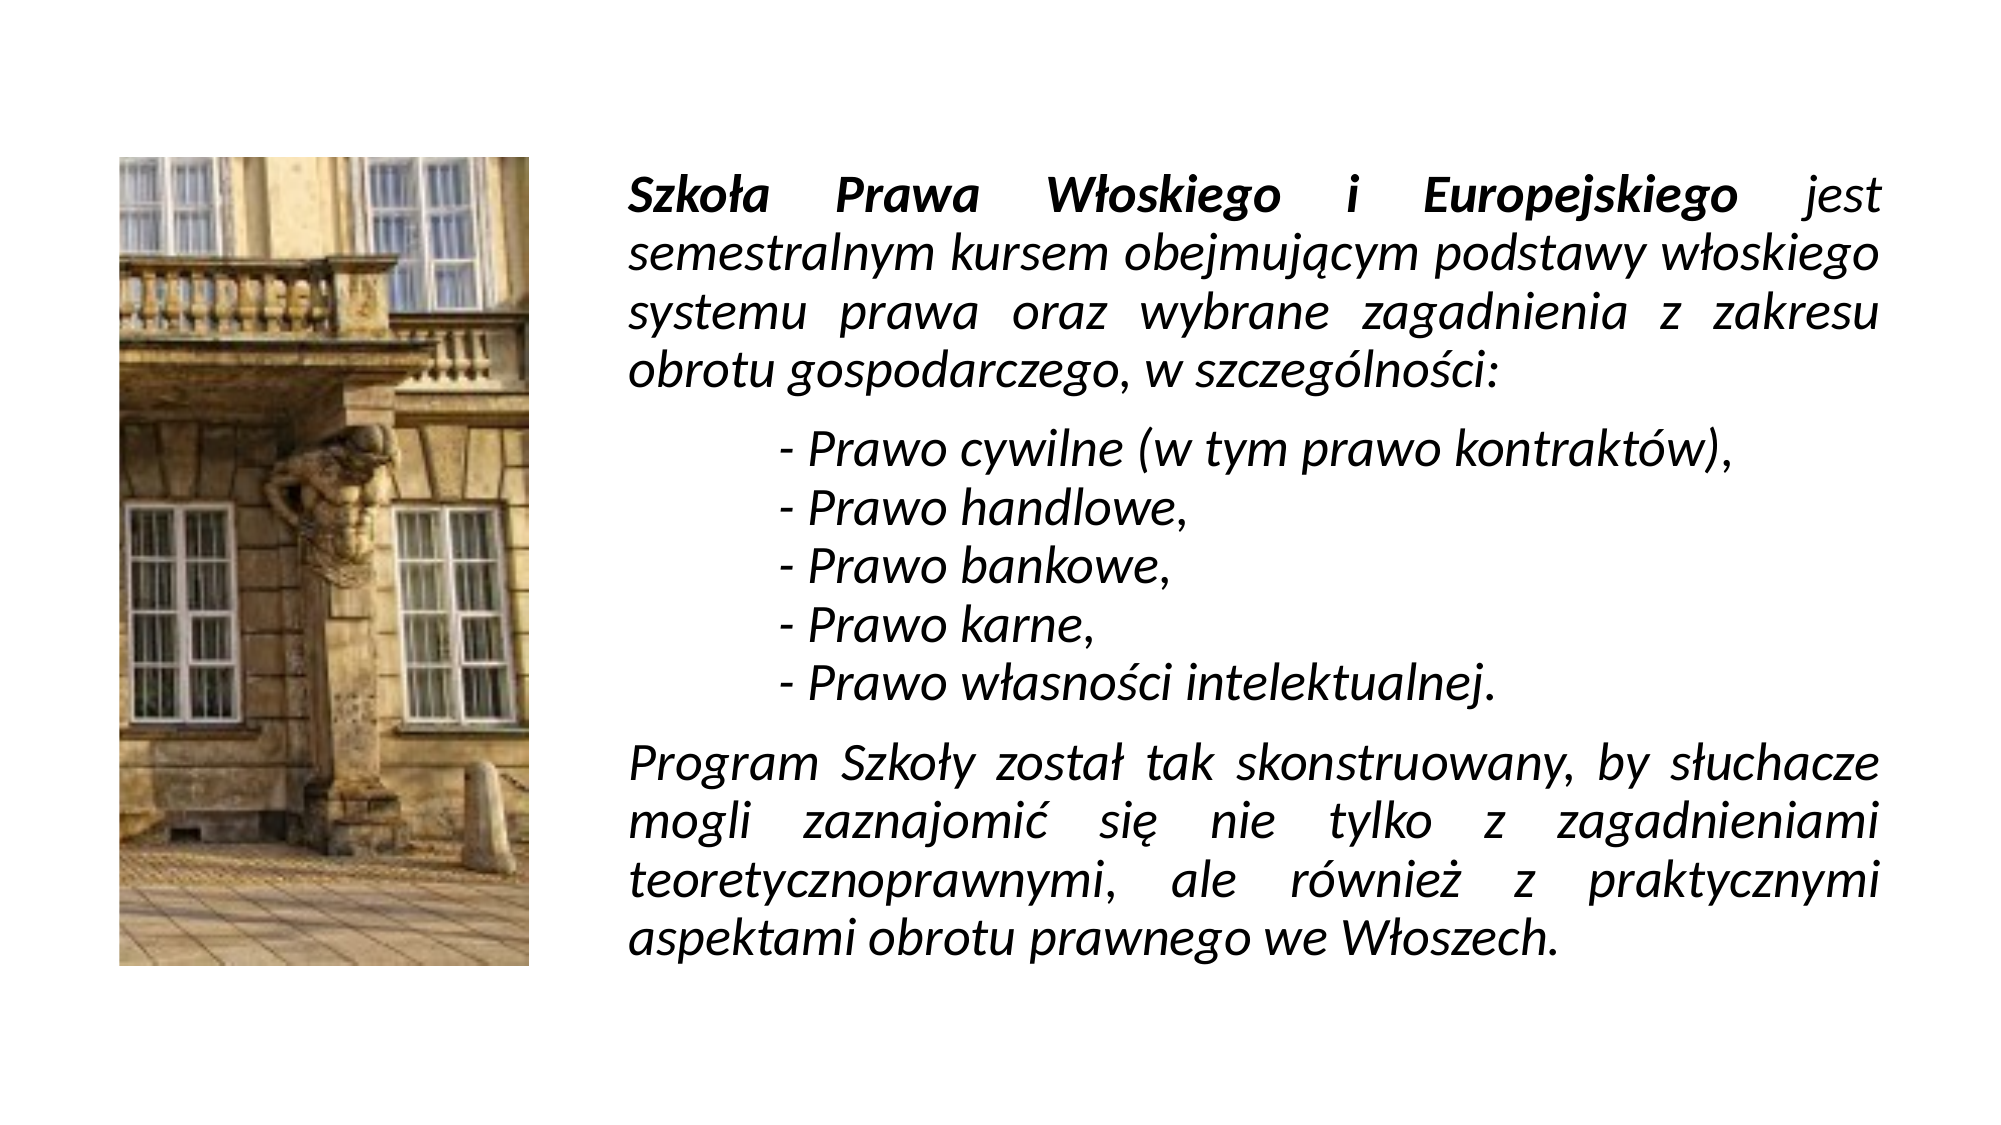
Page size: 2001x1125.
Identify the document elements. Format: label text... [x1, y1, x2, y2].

picture [119, 157, 1330, 966]
list Szkoła Prawa Włoskiego i Europejskiego jest semestralnym kursem obejmującym podstawy włoskiego systemu prawa oraz wybrane zagadnienia z zakresu obrotu gospodarczego, w szczególności: - Prawo cywilne (w tym prawo kontraktów), - Prawo handlowe, - Prawo bankowe, - Prawo karne, - Prawo własności intelektualnej. Program Szkoły został tak skonstruowany, by słuchacze mogli zaznajomić się nie tylko z zagadnieniami teoretycznoprawnymi, ale również z praktycznymi aspektami obrotu prawnego we Włoszech. [613, 157, 1898, 1059]
